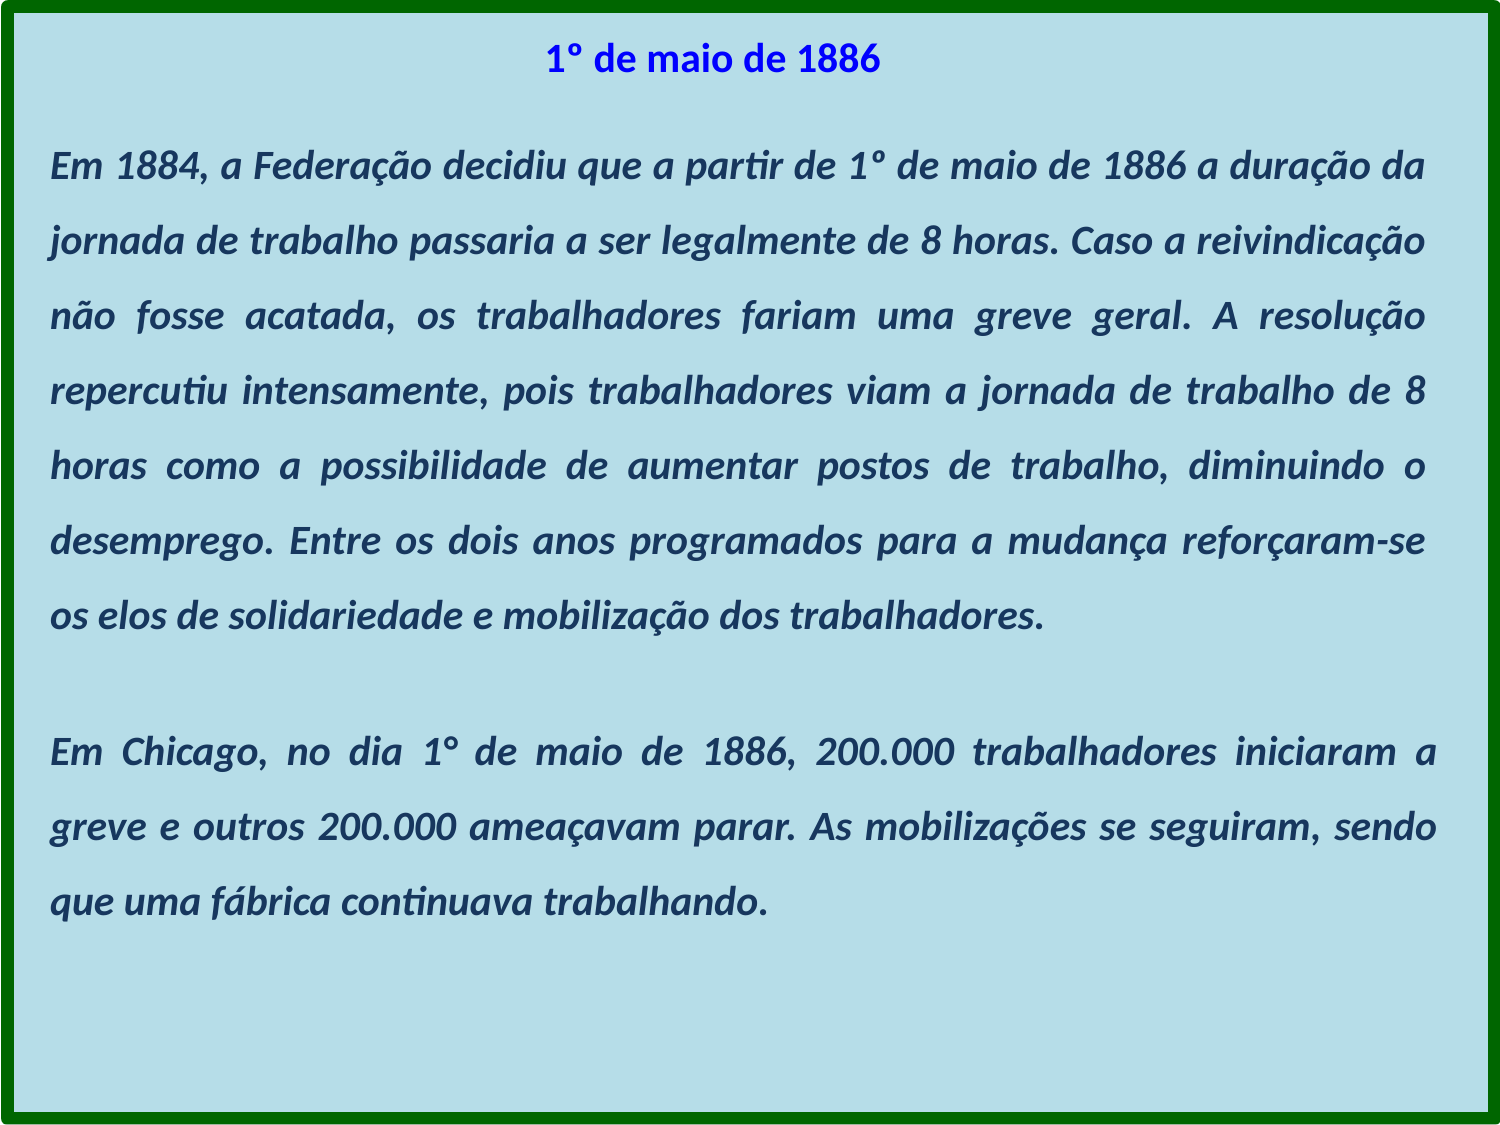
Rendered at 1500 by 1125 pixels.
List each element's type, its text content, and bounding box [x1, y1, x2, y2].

text_box 1º de maio de 1886 [529, 23, 897, 89]
text_box Em 1884, a Federação decidiu que a partir de 1º de maio de 1886 a duração da jornada de trabalho passaria a ser legalmente de 8 horas. Caso a reivindicação não fosse acatada, os trabalhadores fariam uma greve geral. A resolução repercutiu intensamente, pois trabalhadores viam a jornada de trabalho de 8 horas como a possibilidade de aumentar postos de trabalho, diminuindo o desemprego. Entre os dois anos programados para a mudança reforçaram-se os elos de solidariedade e mobilização dos trabalhadores. [35, 105, 1442, 646]
text_box Em Chicago, no dia 1° de maio de 1886, 200.000 trabalhadores iniciaram a greve e outros 200.000 ameaçavam parar. As mobilizações se seguiram, sendo que uma fábrica continuava trabalhando. [35, 691, 1454, 932]
picture [0, 0, 1500, 1125]
